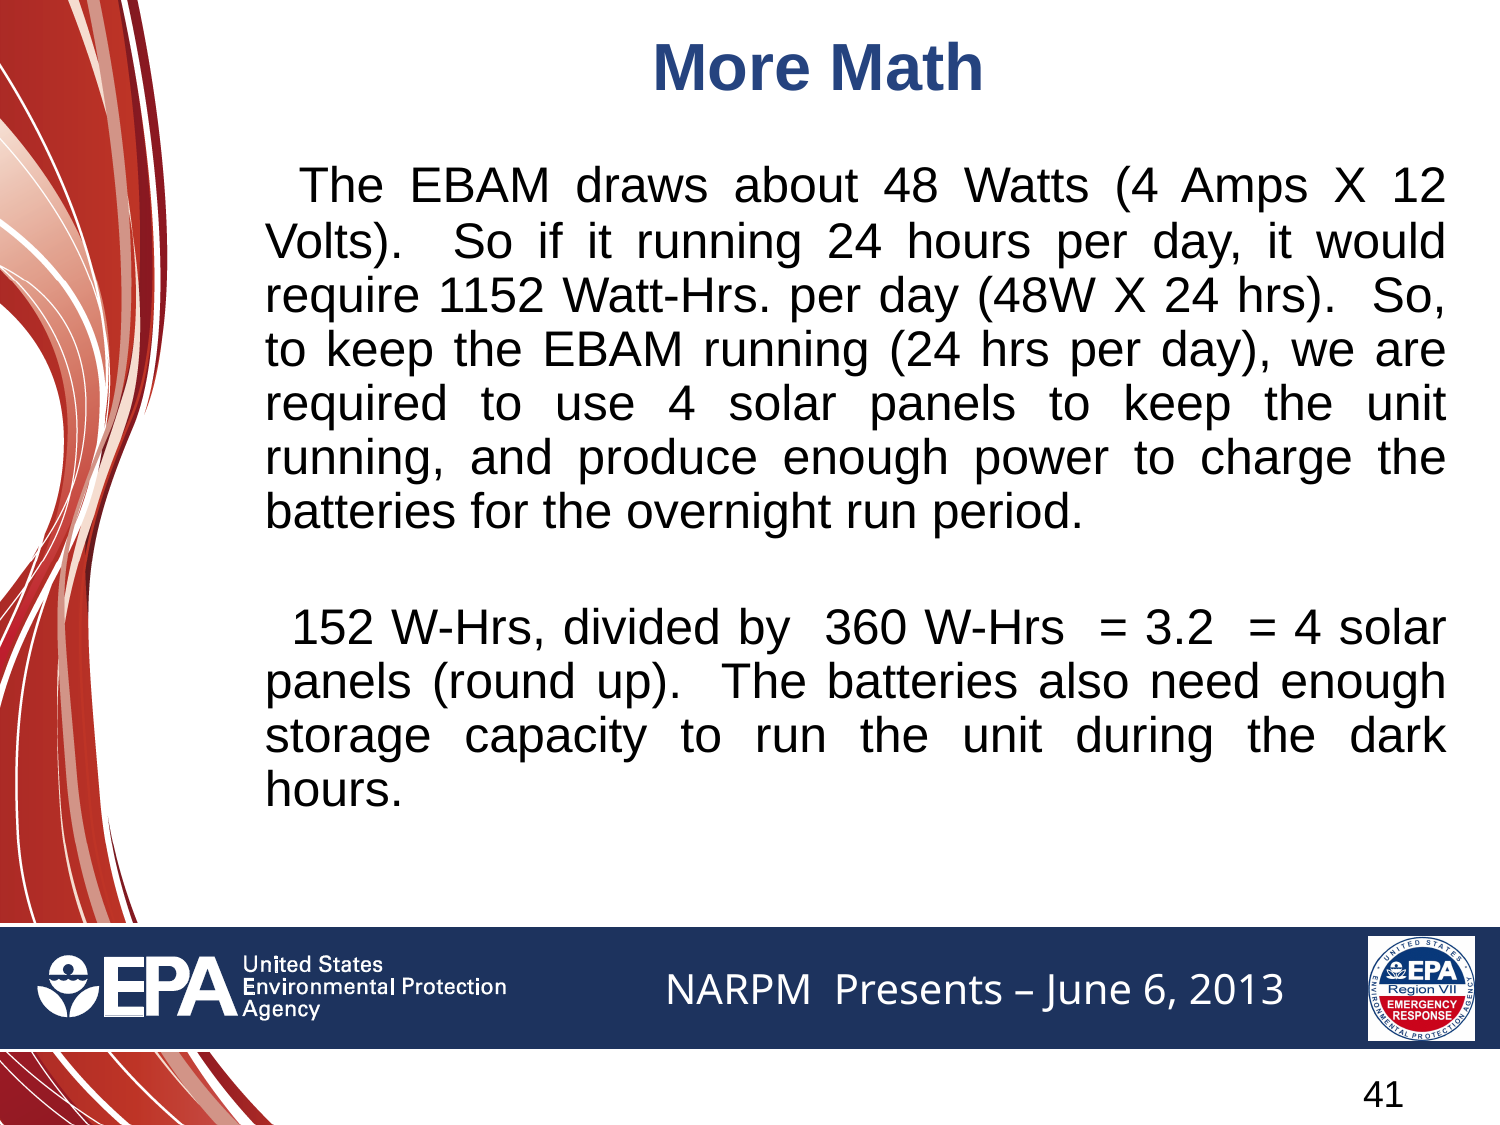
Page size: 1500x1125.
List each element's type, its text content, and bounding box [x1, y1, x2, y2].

list More Math The EBAM draws about 48 Watts (4 Amps X 12 Volts). So if it running 24 hours per day, it would require 1152 Watt-Hrs. per day (48W X 24 hrs). So, to keep the EBAM running (24 hrs per day), we are required to use 4 solar panels to keep the unit running, and produce enough power to charge the batteries for the overnight run period. 152 W-Hrs, divided by 360 W-Hrs = 3.2 = 4 solar panels (round up). The batteries also need enough storage capacity to run the unit during the dark hours. [174, 24, 1463, 926]
picture [0, 1052, 1500, 1125]
picture [0, 0, 1500, 923]
text_box 40 [1348, 1062, 1500, 1123]
picture [1368, 936, 1475, 1041]
